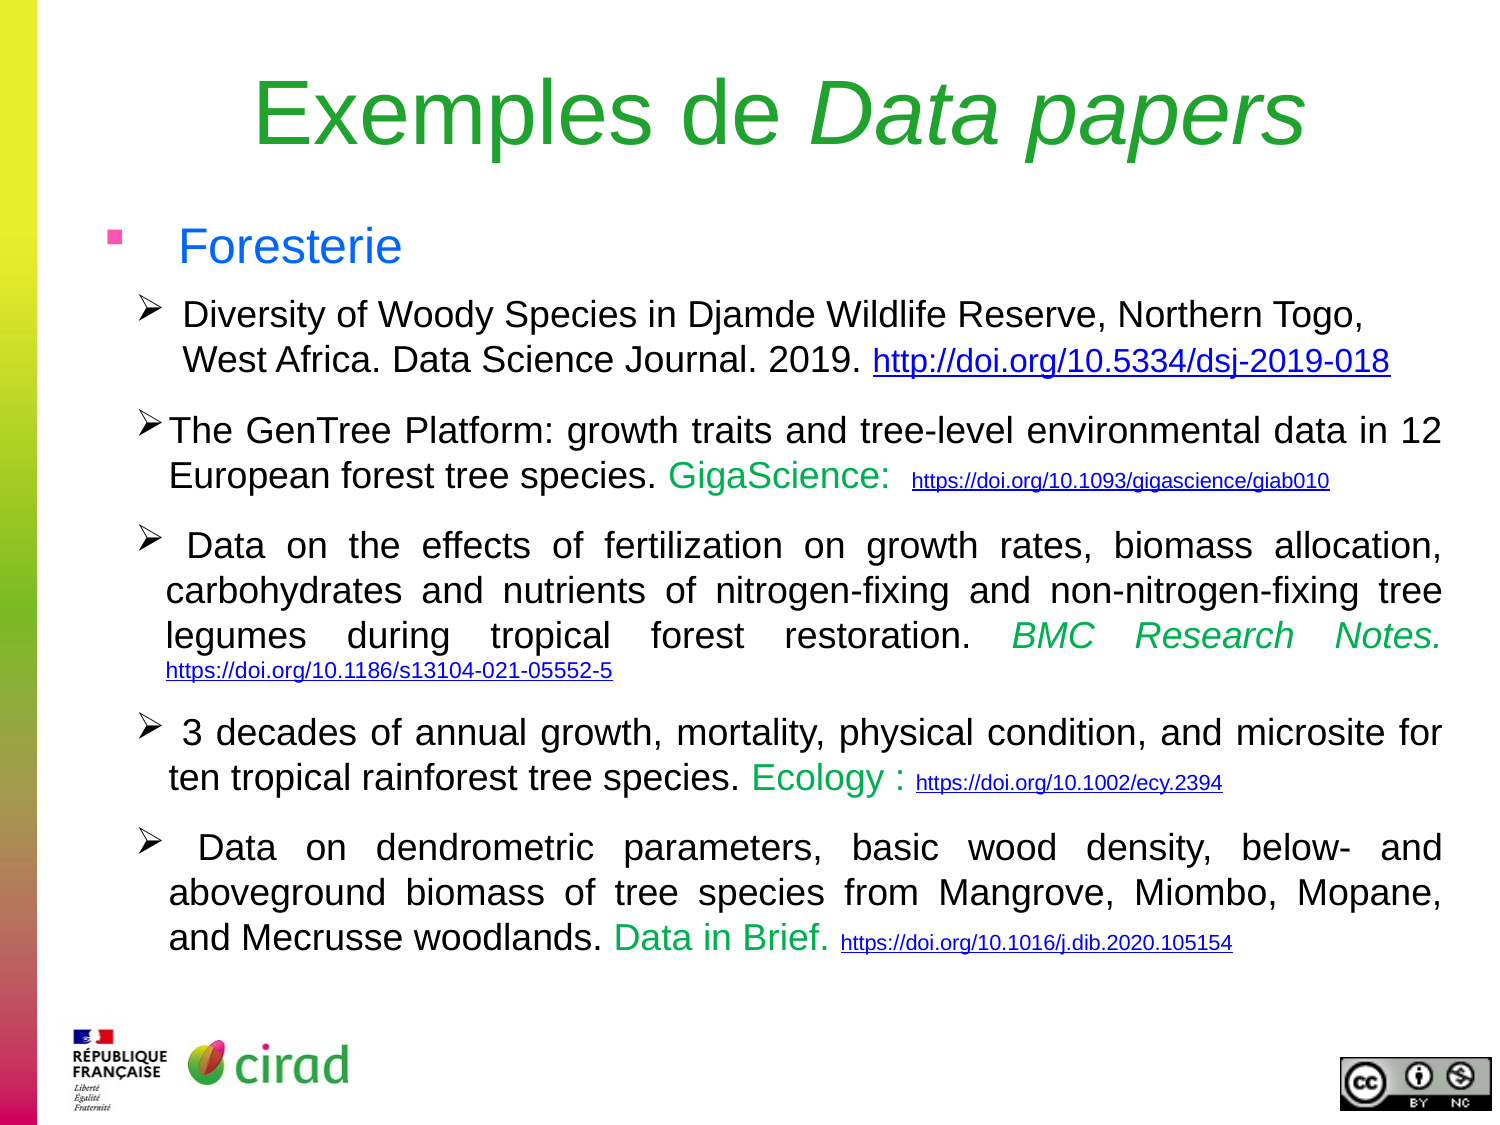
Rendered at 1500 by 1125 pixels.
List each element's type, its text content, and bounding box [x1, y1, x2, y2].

text_box Foresterie [88, 233, 1113, 282]
picture [59, 1015, 181, 1125]
text_box Exemples de Data papers [10, 45, 1500, 233]
picture [188, 1040, 348, 1085]
picture [1340, 1056, 1492, 1111]
picture [0, 0, 37, 1125]
text_box Diversity of Woody Species in Djamde Wildlife Reserve, Northern Togo, West Africa. Data Science Journal. 2019. http://doi.org/10.5334/dsj-2019-018 The GenTree Platform: growth traits and tree-level environmental data in 12 European forest tree species. GigaScience: https://doi.org/10.1093/gigascience/giab010 Data on the effects of fertilization on growth rates, biomass allocation, carbohydrates and nutrients of nitrogen-fixing and non-nitrogen-fixing tree legumes during tropical forest restoration. BMC Research Notes. https://doi.org/10.1186/s13104-021-05552-5 3 decades of annual growth, mortality, physical condition, and microsite for ten tropical rainforest tree species. Ecology : https://doi.org/10.1002/ecy.2394 Data on dendrometric parameters, basic wood density, below- and aboveground biomass of tree species from Mangrove, Miombo, Mopane, and Mecrusse woodlands. Data in Brief. https://doi.org/10.1016/j.dib.2020.105154 [120, 283, 1458, 966]
